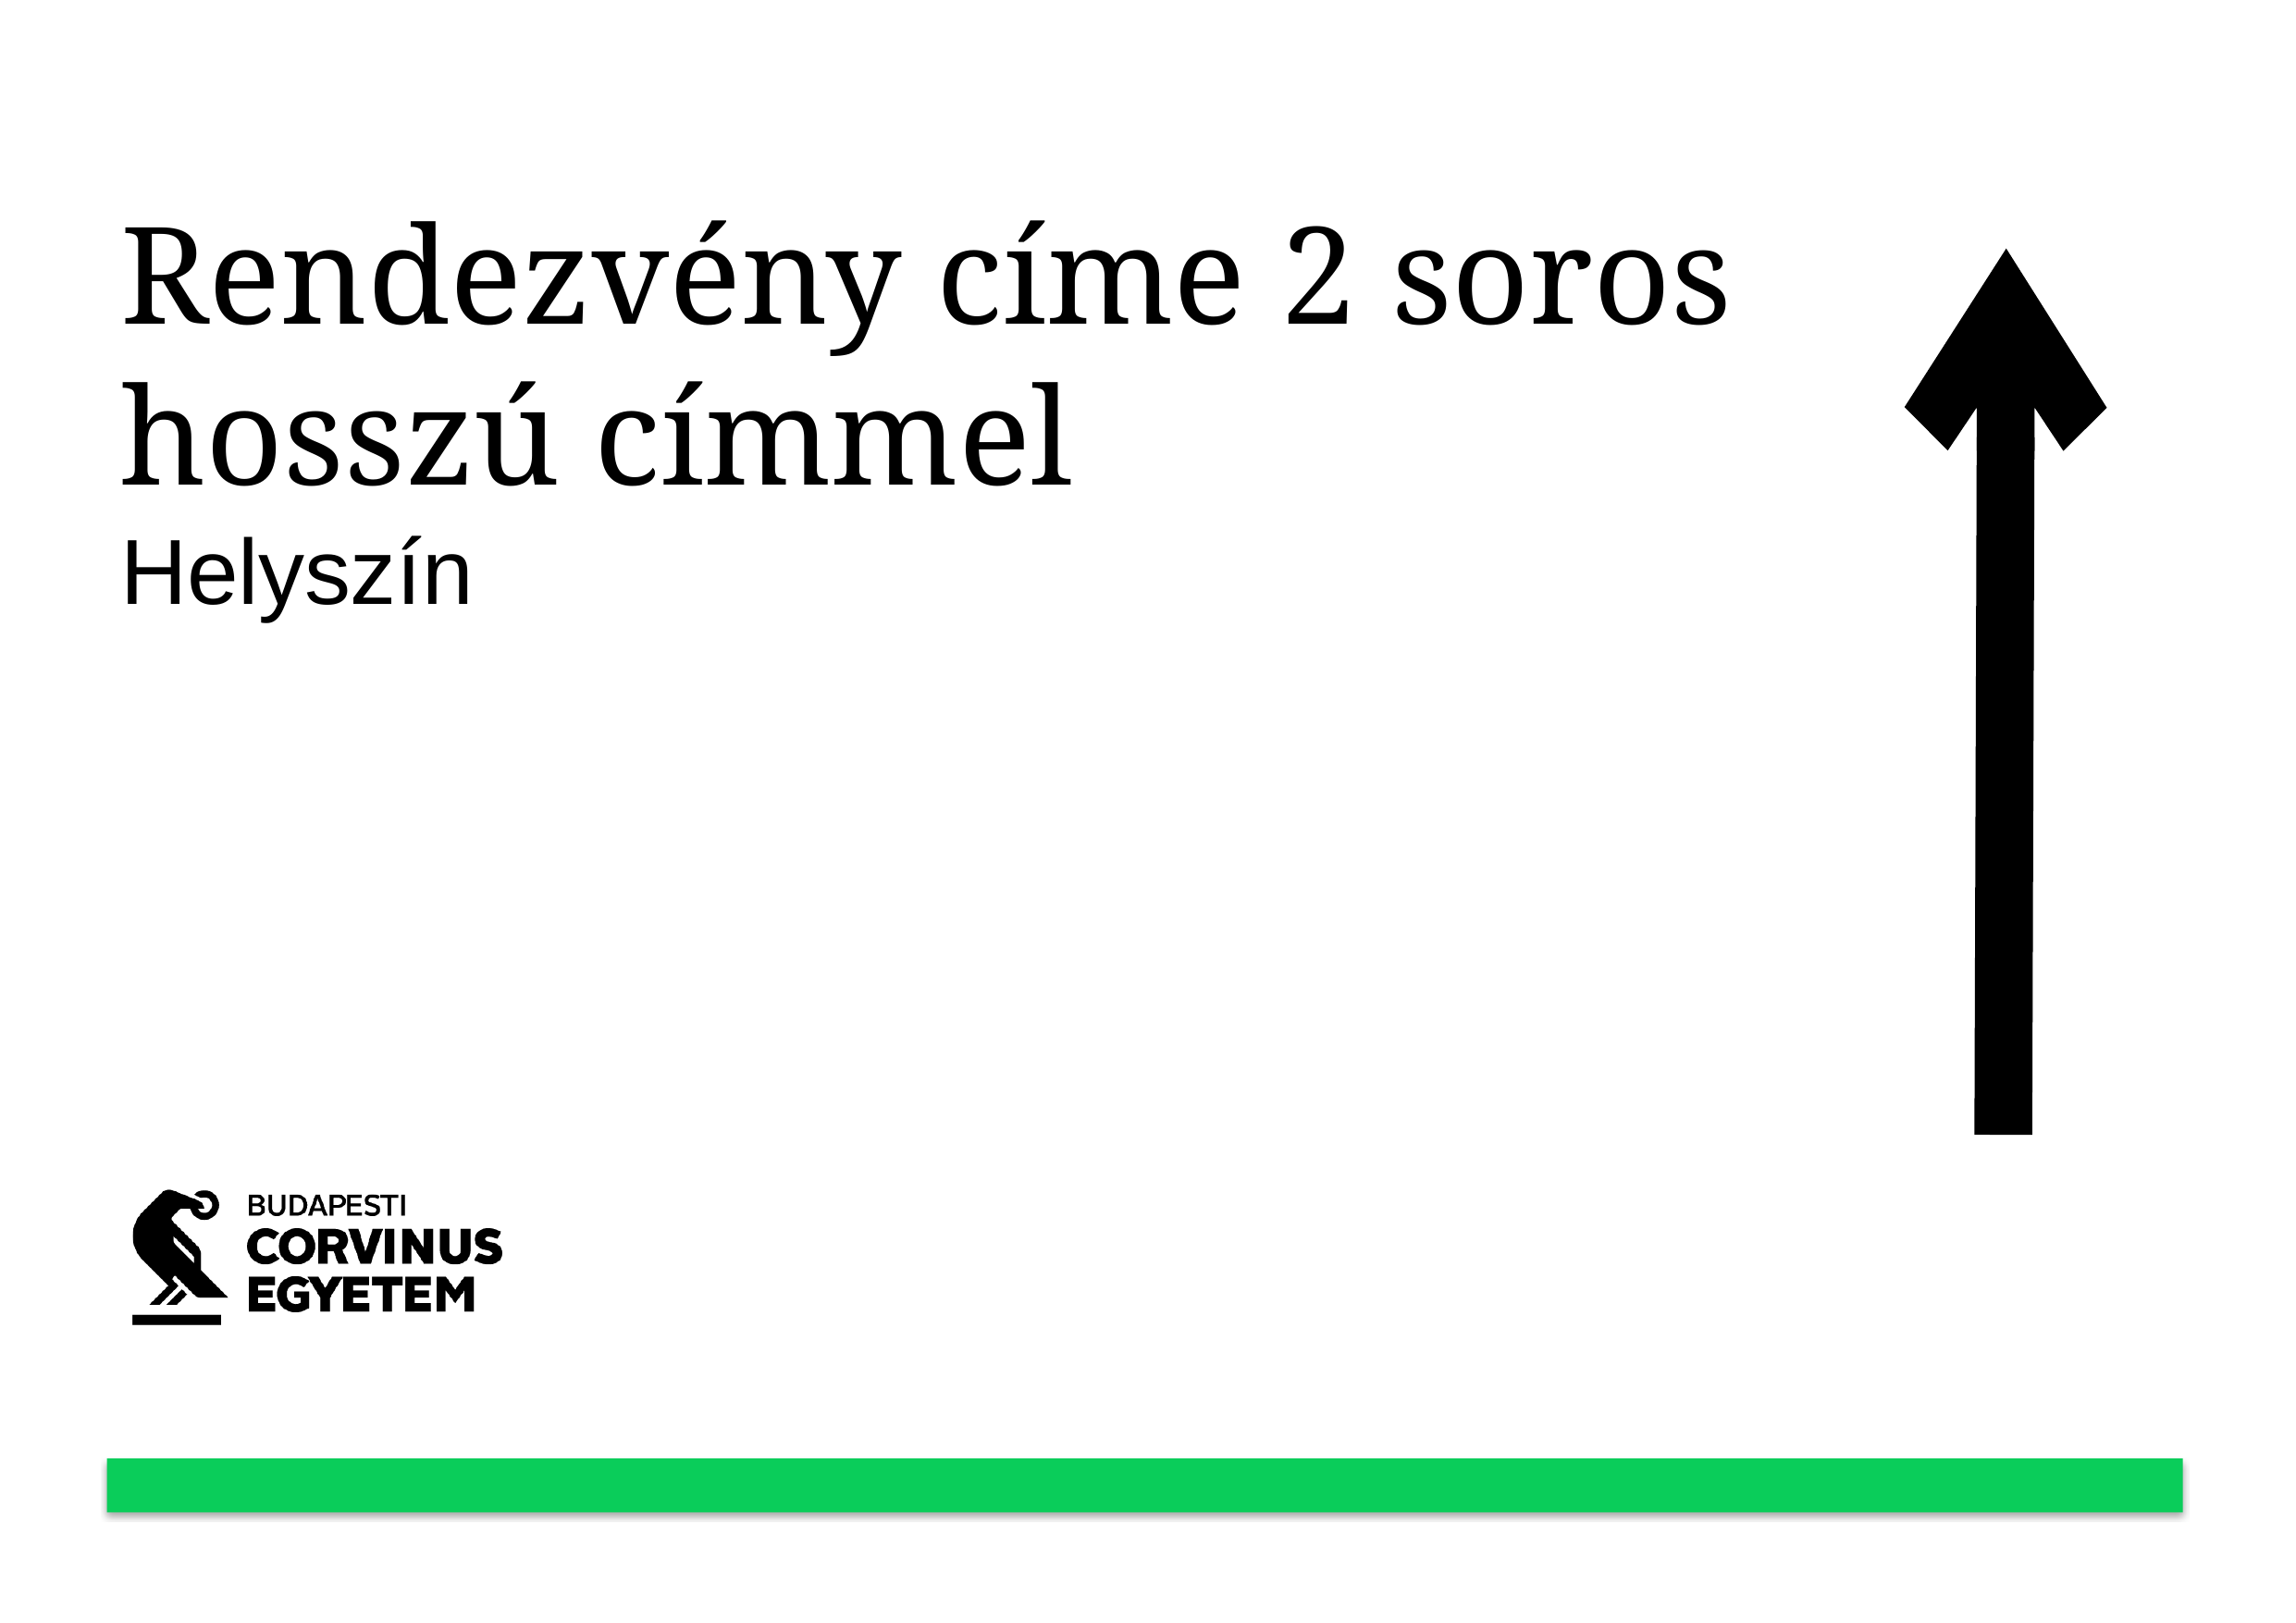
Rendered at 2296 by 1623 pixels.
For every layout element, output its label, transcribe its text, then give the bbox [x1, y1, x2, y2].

picture [0, 1053, 637, 1461]
title Rendezvény címe 2 soros hosszú címmel Helyszín [118, 187, 2027, 623]
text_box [2003, 248, 2006, 1136]
